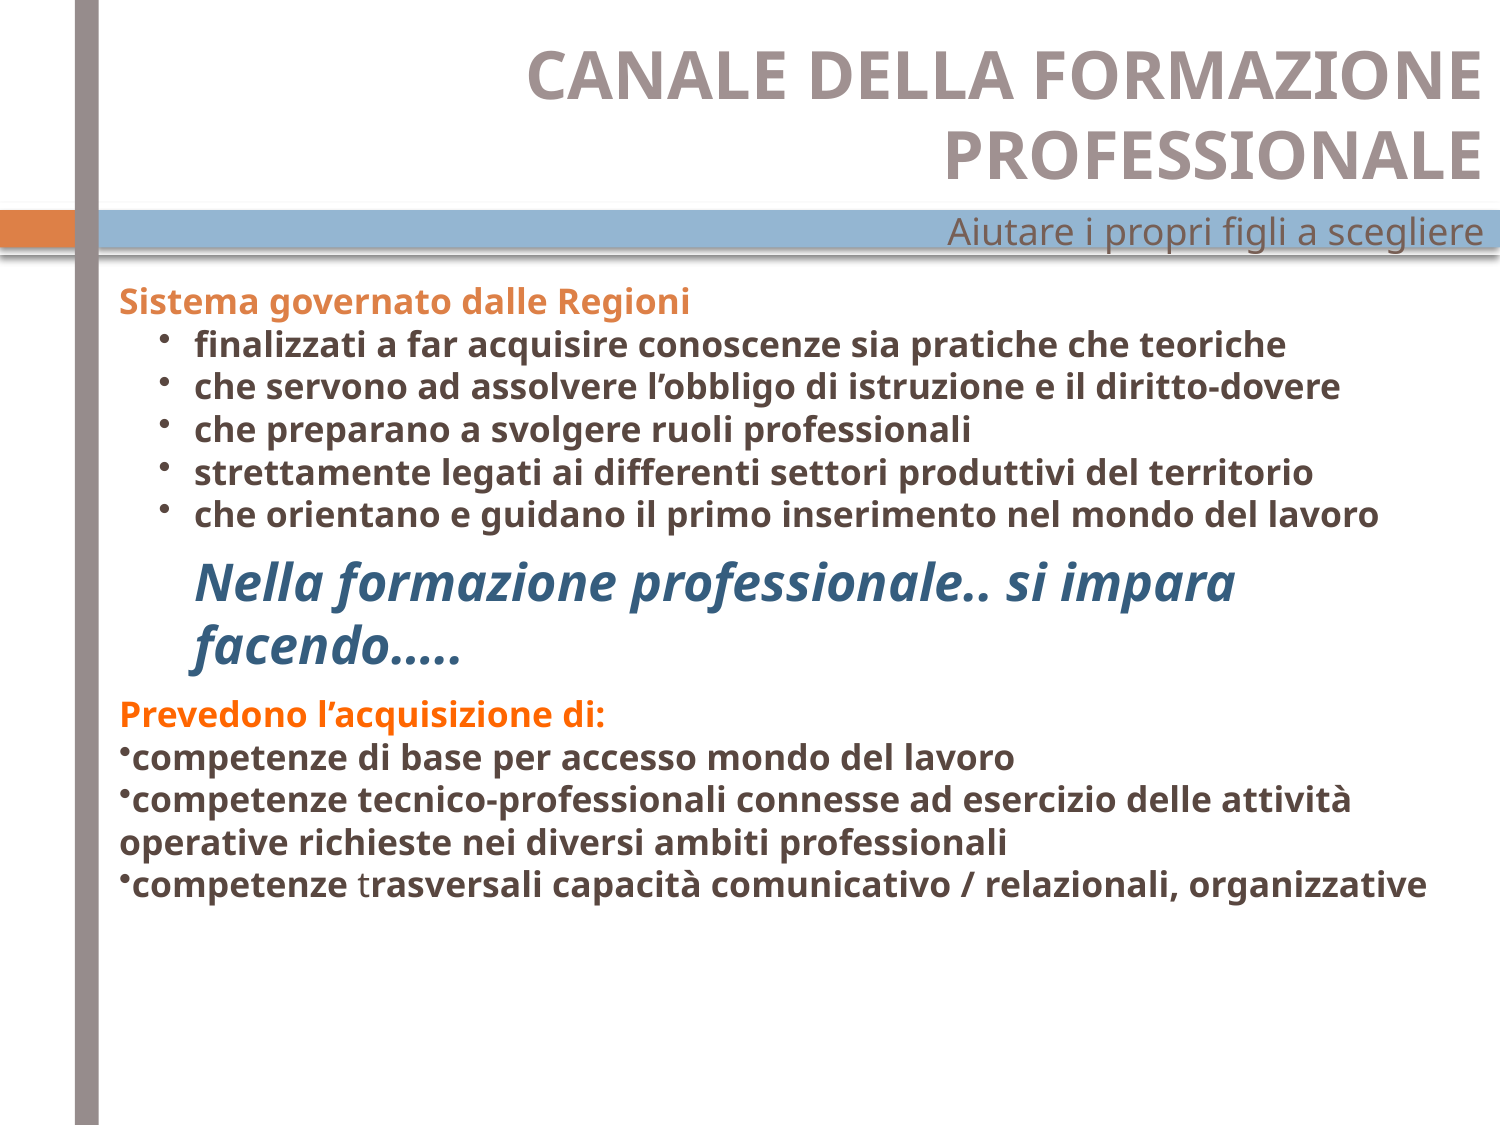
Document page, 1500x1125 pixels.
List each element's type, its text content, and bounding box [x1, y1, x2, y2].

text_box Sistema governato dalle Regioni finalizzati a far acquisire conoscenze sia pratiche che teoriche che servono ad assolvere l’obbligo di istruzione e il diritto-dovere che preparano a svolgere ruoli professionali strettamente legati ai differenti settori produttivi del territorio che orientano e guidano il primo inserimento nel mondo del lavoro Nella formazione professionale.. si impara facendo….. Prevedono l’acquisizione di: competenze di base per accesso mondo del lavoro competenze tecnico-professionali connesse ad esercizio delle attività operative richieste nei diversi ambiti professionali competenze trasversali capacità comunicativo / relazionali, organizzative [108, 274, 1500, 925]
text_box CANALE DELLA FORMAZIONE PROFESSIONALE [107, 62, 1500, 163]
